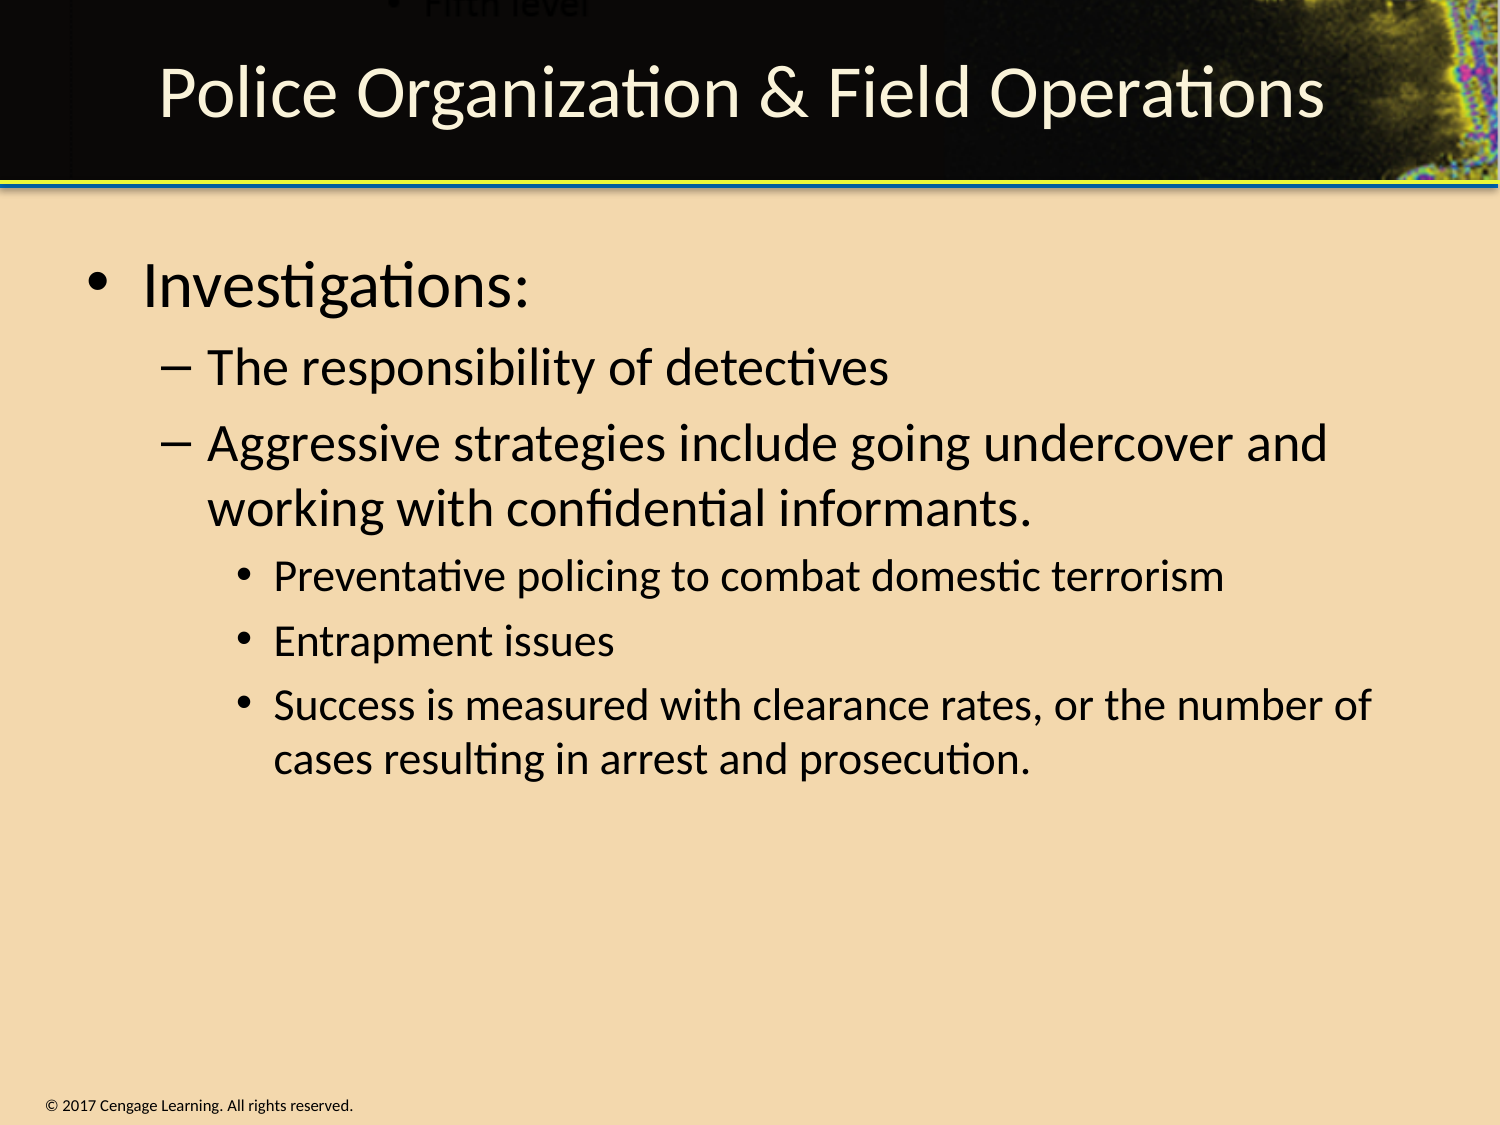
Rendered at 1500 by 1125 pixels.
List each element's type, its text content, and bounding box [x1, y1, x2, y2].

list Investigations: The responsibility of detectives Aggressive strategies include going undercover and working with confidential informants. Preventative policing to combat domestic terrorism Entrapment issues Success is measured with clearance rates, or the number of cases resulting in arrest and prosecution. [71, 232, 1445, 1075]
picture [0, 0, 1500, 180]
title Police Organization & Field Operations [25, 0, 1461, 176]
